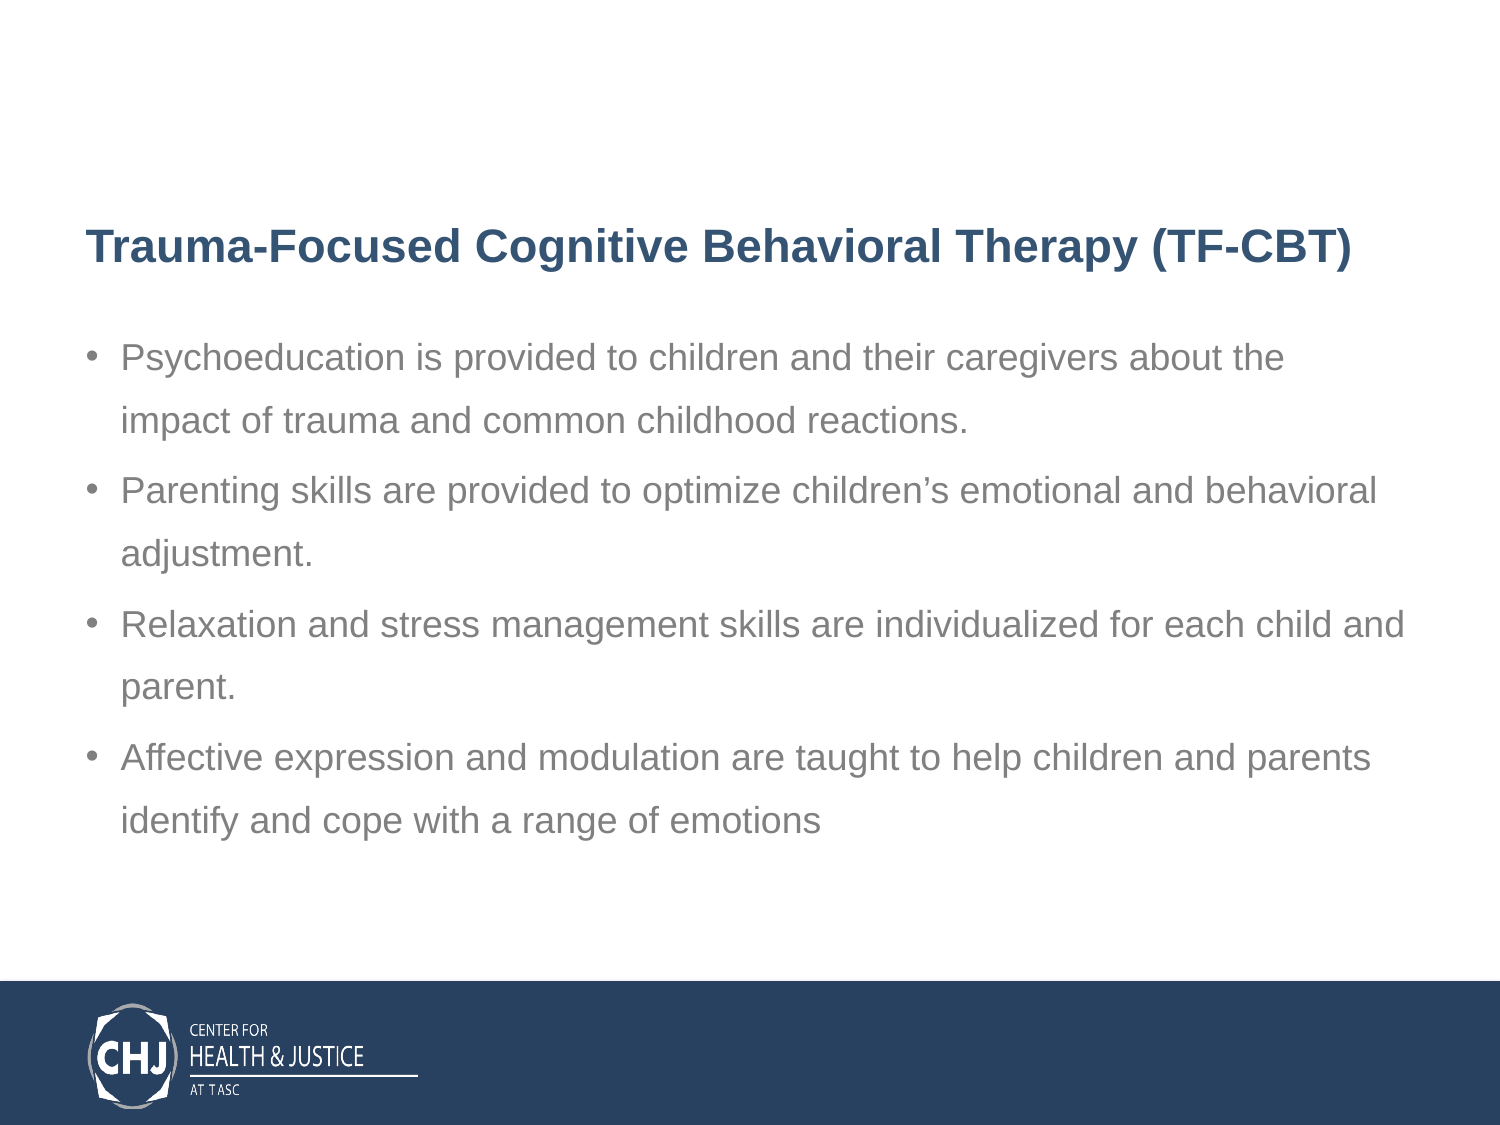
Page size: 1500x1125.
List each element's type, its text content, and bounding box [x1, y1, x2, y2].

title Trauma-Focused Cognitive Behavioral Therapy (TF-CBT) [70, 207, 1421, 306]
subtitle Psychoeducation is provided to children and their caregivers about the impact of trauma and common childhood reactions. Parenting skills are provided to optimize children’s emotional and behavioral adjustment. Relaxation and stress management skills are individualized for each child and parent. Affective expression and modulation are taught to help children and parents identify and cope with a range of emotions [70, 306, 1421, 748]
